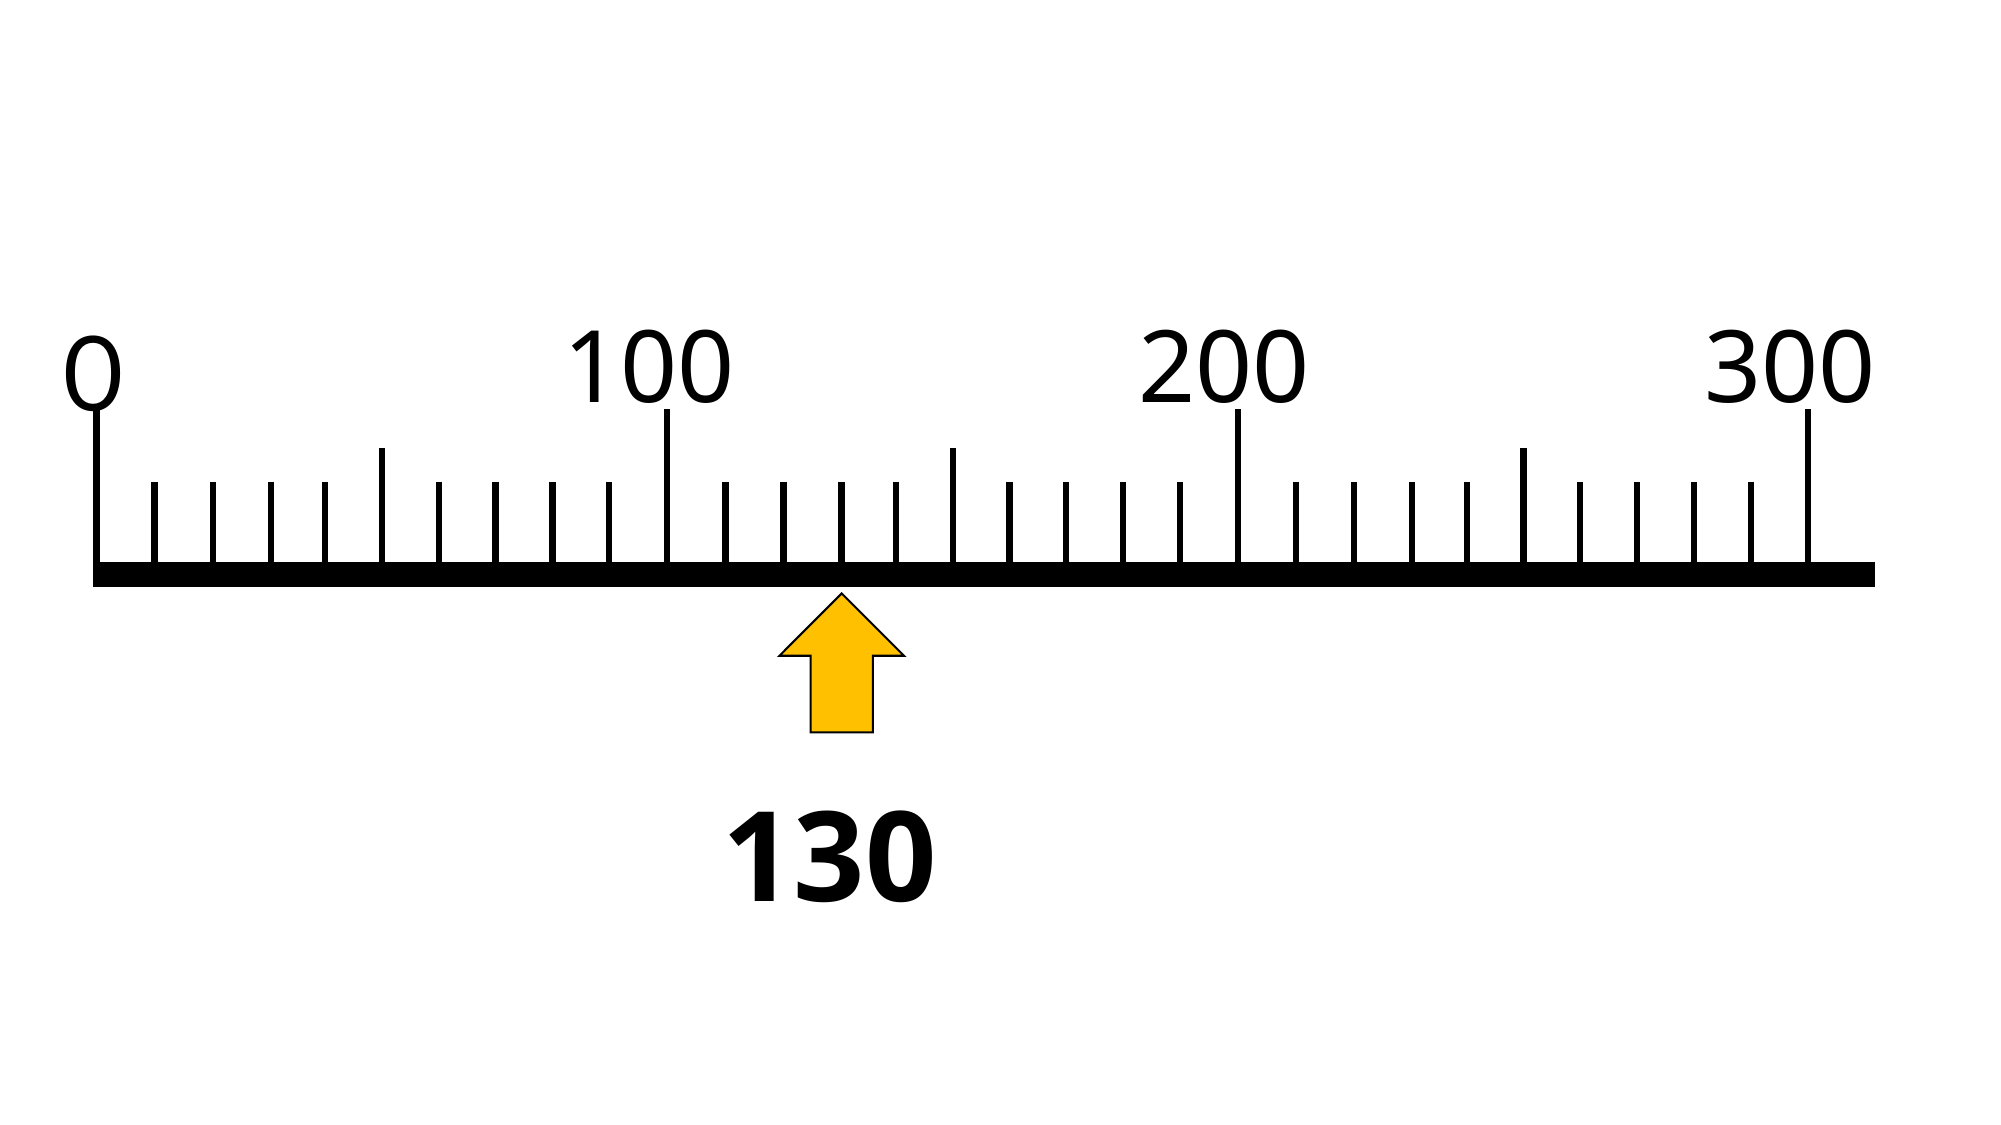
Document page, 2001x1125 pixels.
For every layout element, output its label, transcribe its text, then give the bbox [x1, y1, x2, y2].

text_box ０ [29, 302, 159, 438]
text_box 130 [707, 769, 1021, 934]
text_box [94, 409, 1875, 587]
text_box [776, 591, 907, 734]
text_box 200 [1123, 295, 1325, 409]
text_box 300 [1689, 295, 1891, 431]
text_box 100 [548, 295, 750, 409]
